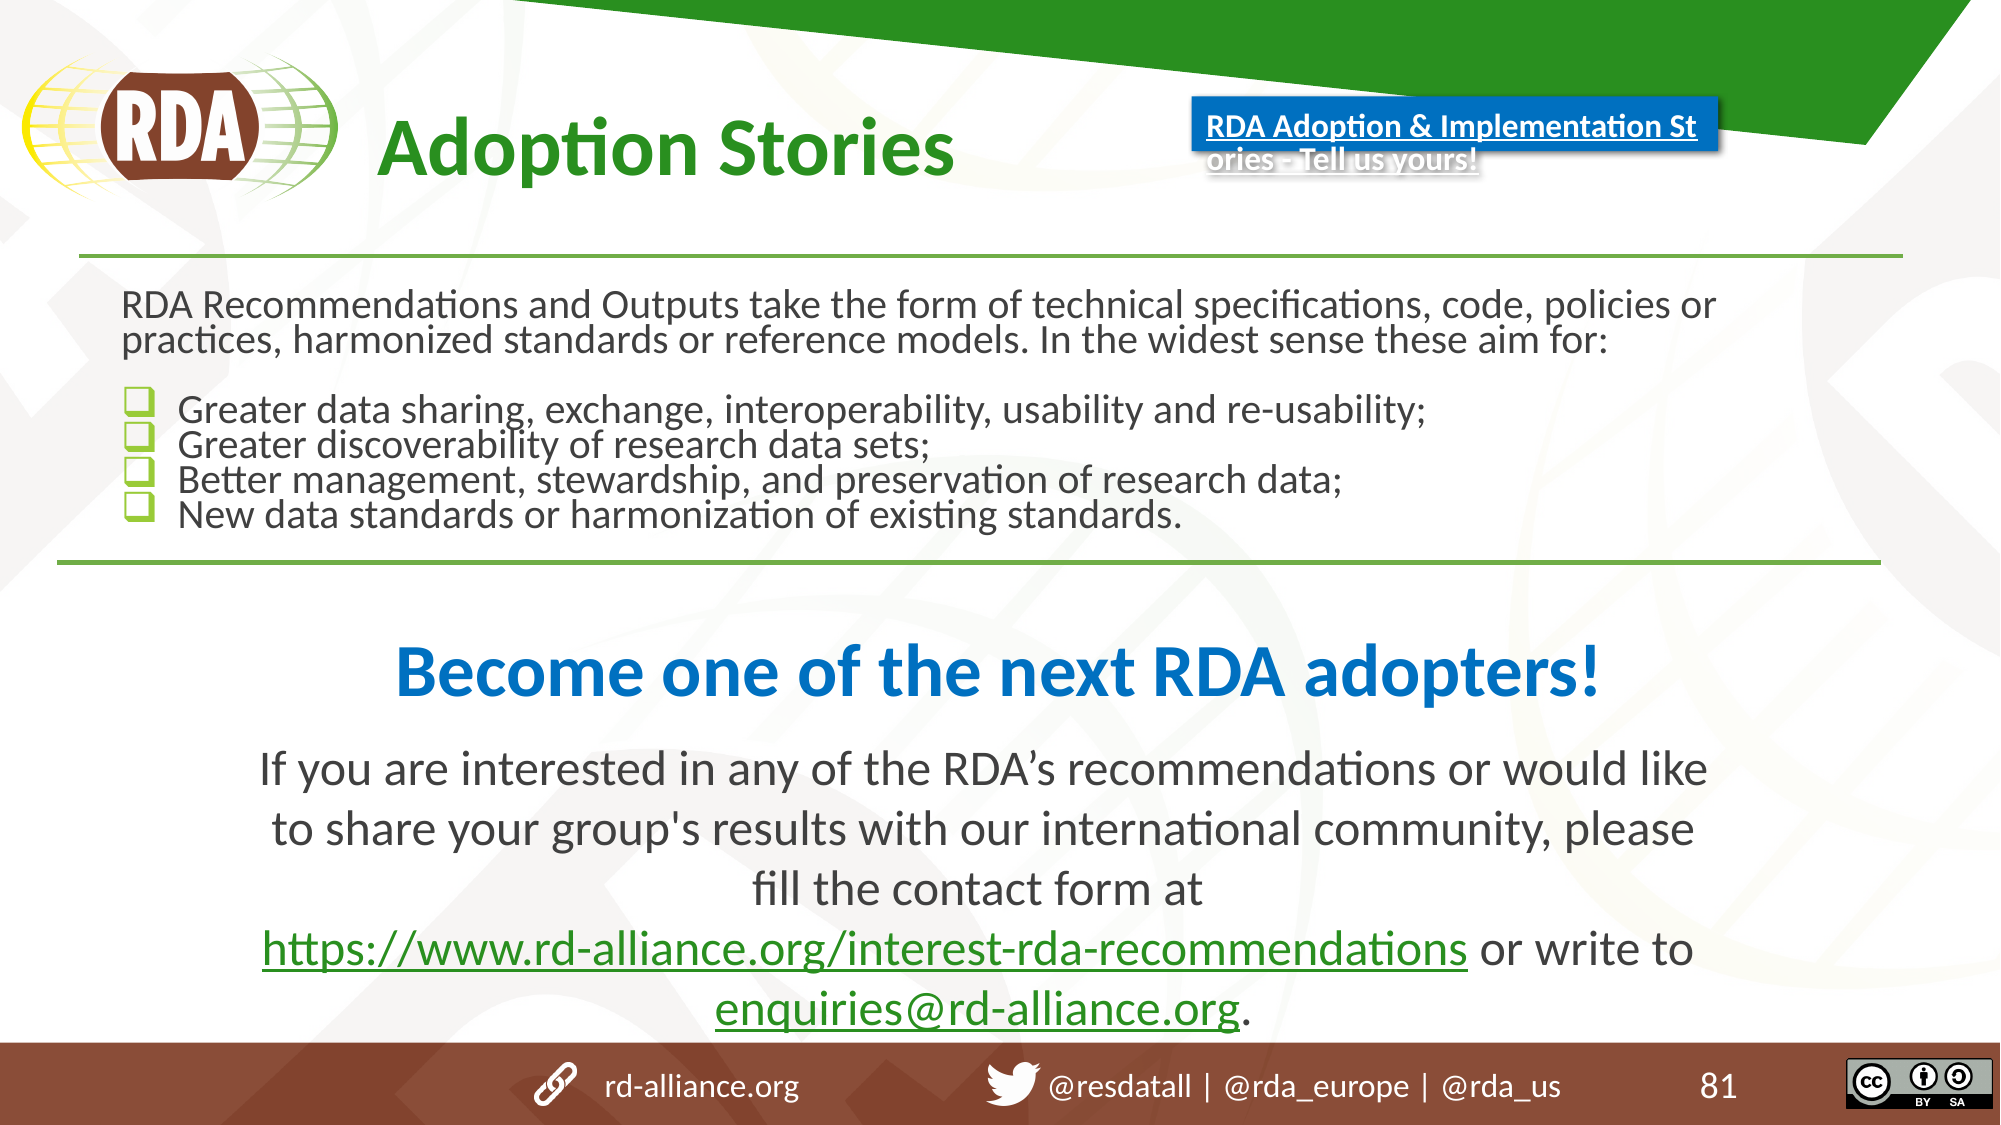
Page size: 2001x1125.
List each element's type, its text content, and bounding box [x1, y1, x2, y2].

picture [1846, 1058, 1993, 1109]
text_box Become one of the next RDA adopters! [380, 613, 1620, 719]
title Adoption Stories [362, 58, 1897, 239]
footer rd-alliance.org @resdatall | @rda_europe | @rda_us [538, 1054, 1629, 1114]
text_box RDA Recommendations and Outputs take the form of technical specifications, code, policies or practices, harmonized standards or reference models. In the widest sense these aim for: Greater data sharing, exchange, interoperability, usability and re-usability; Greater discoverability of research data sets; Better management, stewardship, and preservation of research data; New data standards or harmonization of existing standards. [91, 284, 1897, 590]
picture [21, 51, 341, 203]
picture [534, 1062, 538, 1106]
text_box [512, 0, 1971, 145]
text_box If you are interested in any of the RDA’s recommendations or would like to share your group's results with our international community, please fill the contact form at https://www.rd-alliance.org/interest-rda-recommendations or write to enquiries@rd-alliance.org. [227, 728, 1740, 1044]
text_box RDA Adoption & Implementation Stories - Tell us yours! [1191, 96, 1719, 152]
text_box [20, 469, 1947, 811]
slide_number 81 [1684, 1054, 1800, 1125]
